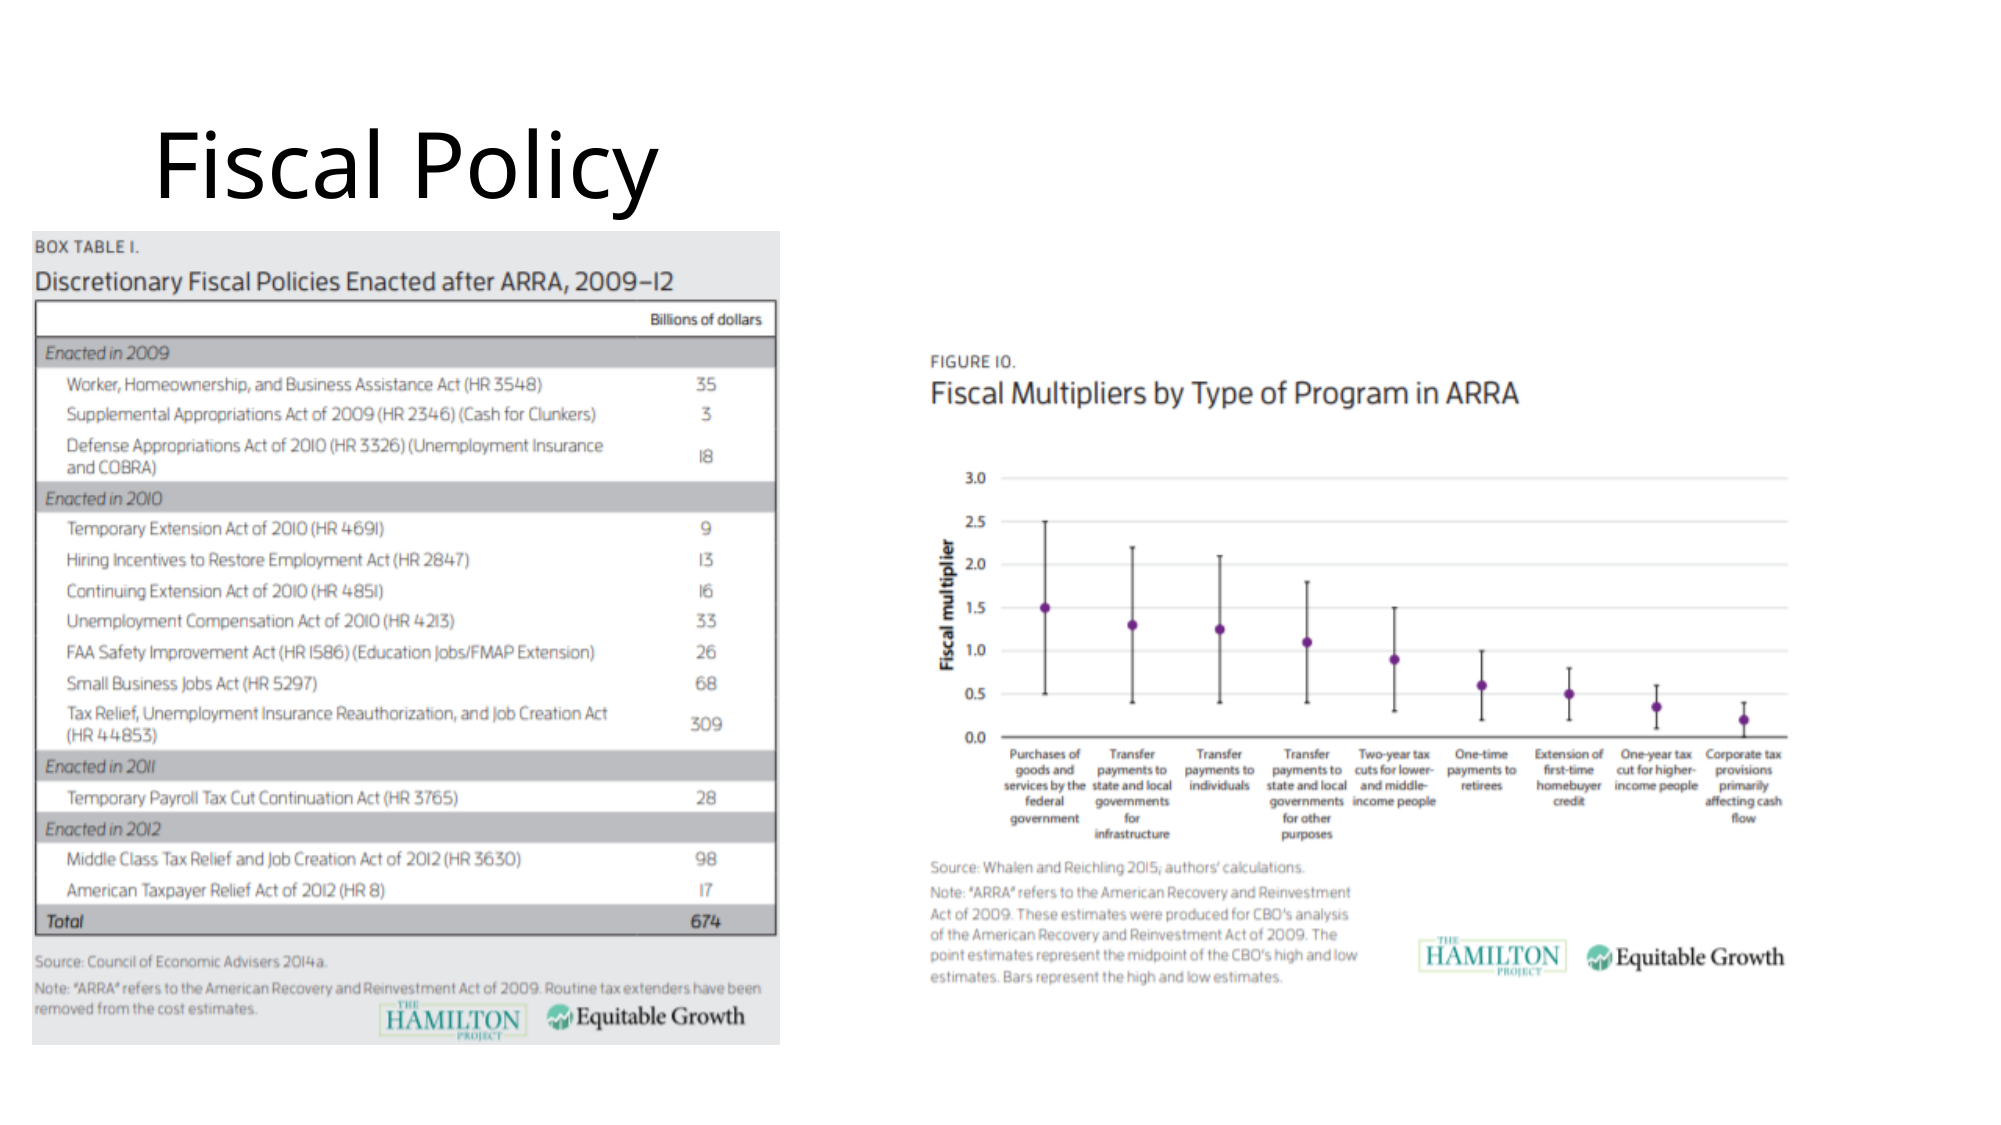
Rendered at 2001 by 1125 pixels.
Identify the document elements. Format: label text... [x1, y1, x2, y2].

picture [923, 348, 1829, 996]
title Fiscal Policy [137, 59, 1863, 278]
picture [32, 231, 780, 1045]
